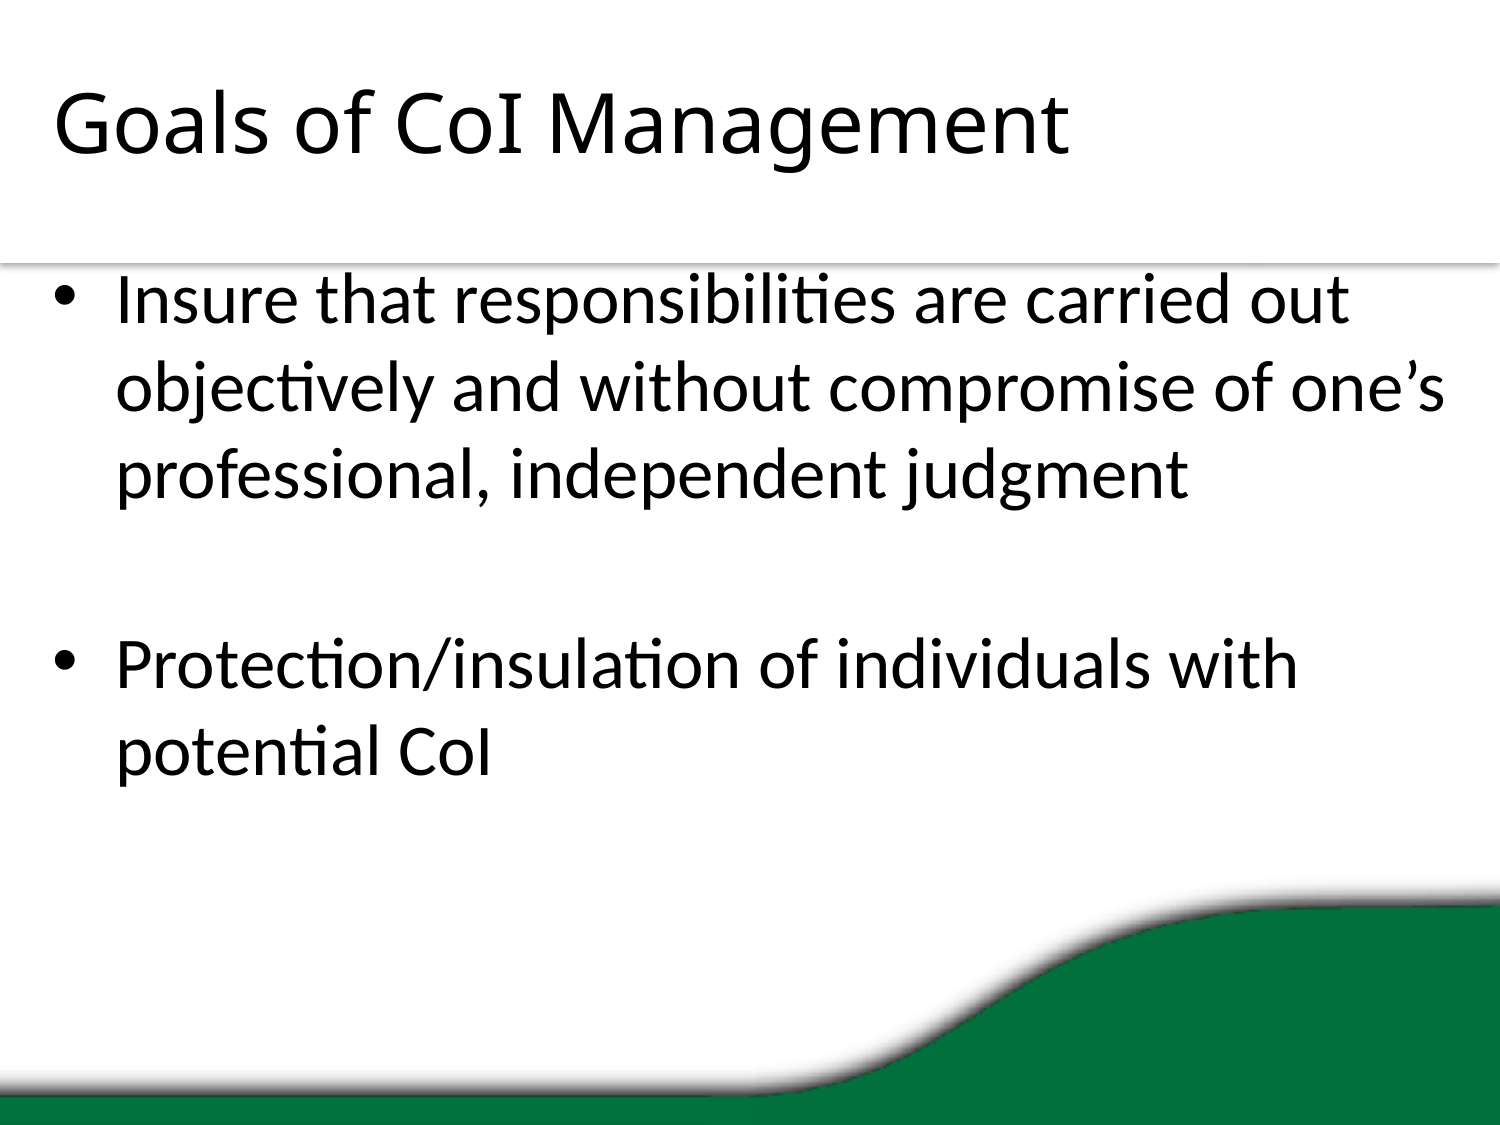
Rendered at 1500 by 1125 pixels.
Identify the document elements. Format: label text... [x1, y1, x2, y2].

list Insure that responsibilities are carried out objectively and without compromise of one’s professional, independent judgment Protection/insulation of individuals with potential CoI [37, 243, 1500, 986]
title Goals of CoI Management [37, 62, 1425, 243]
picture [0, 263, 1500, 1125]
